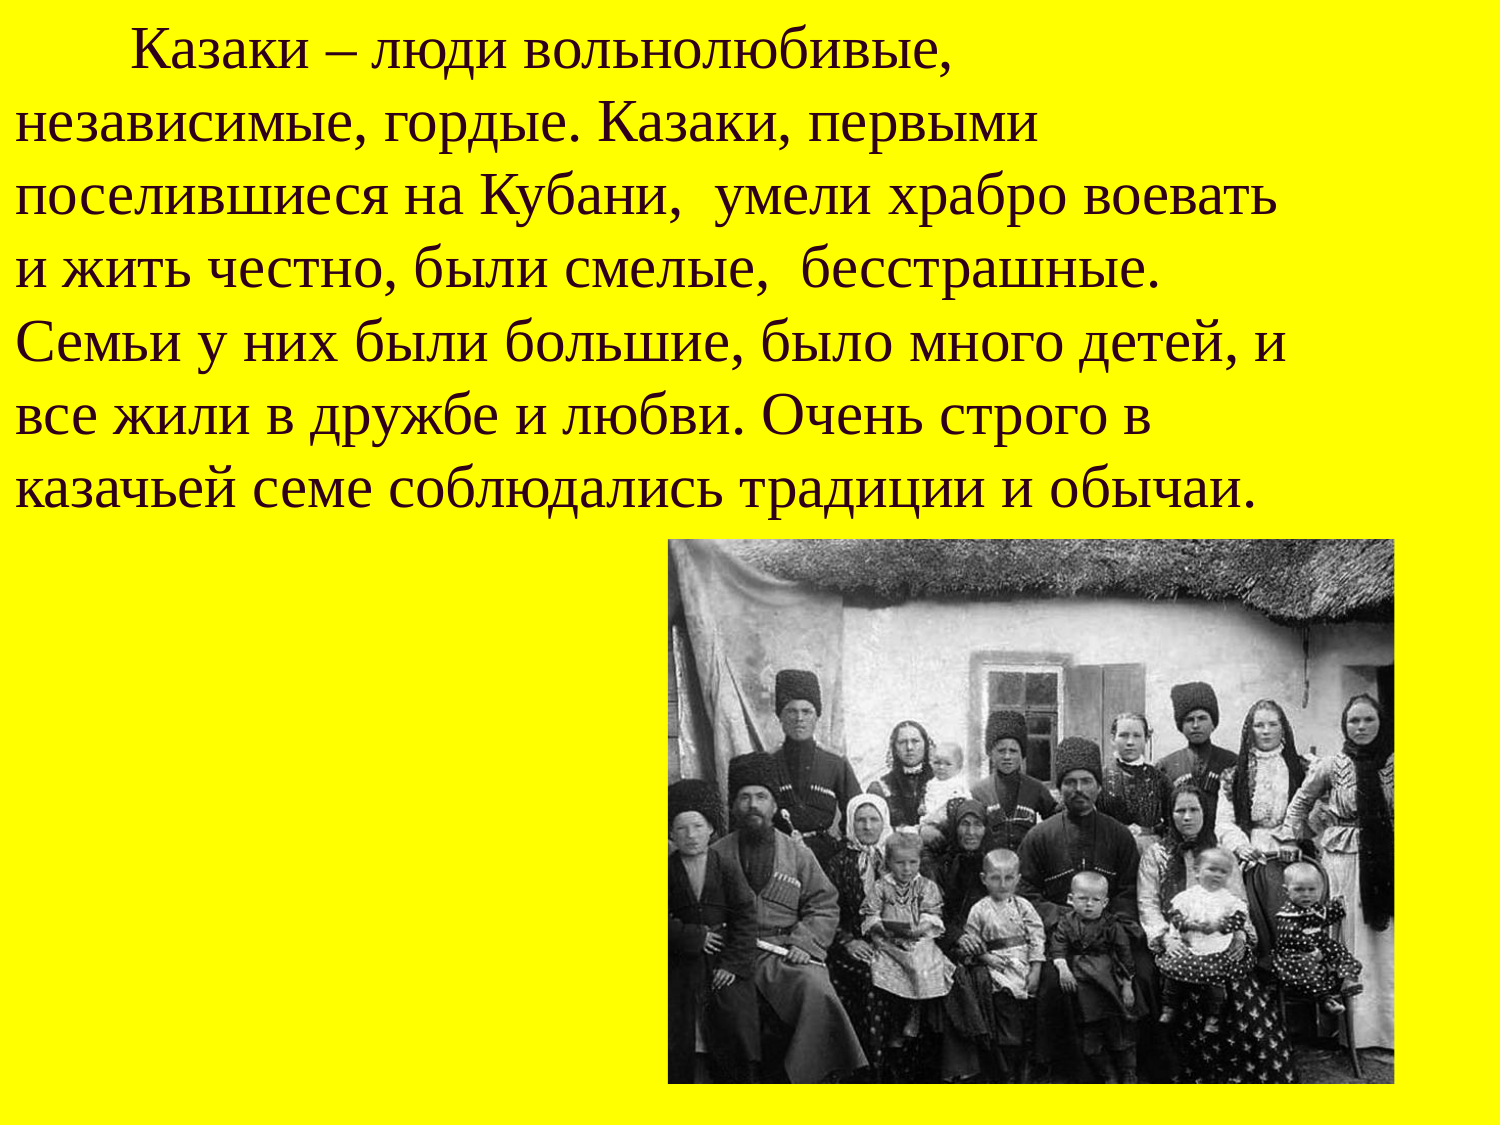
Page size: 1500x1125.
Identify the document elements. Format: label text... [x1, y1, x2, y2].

list Казаки – люди вольнолюбивые, независимые, гордые. Казаки, первыми поселившиеся на Кубани, умели храбро воевать и жить честно, были смелые, бесстрашные. Семьи у них были большие, было много детей, и все жили в дружбе и любви. Очень строго в казачьей семе соблюдались традиции и обычаи. [0, 0, 1313, 586]
picture [667, 538, 1395, 1085]
